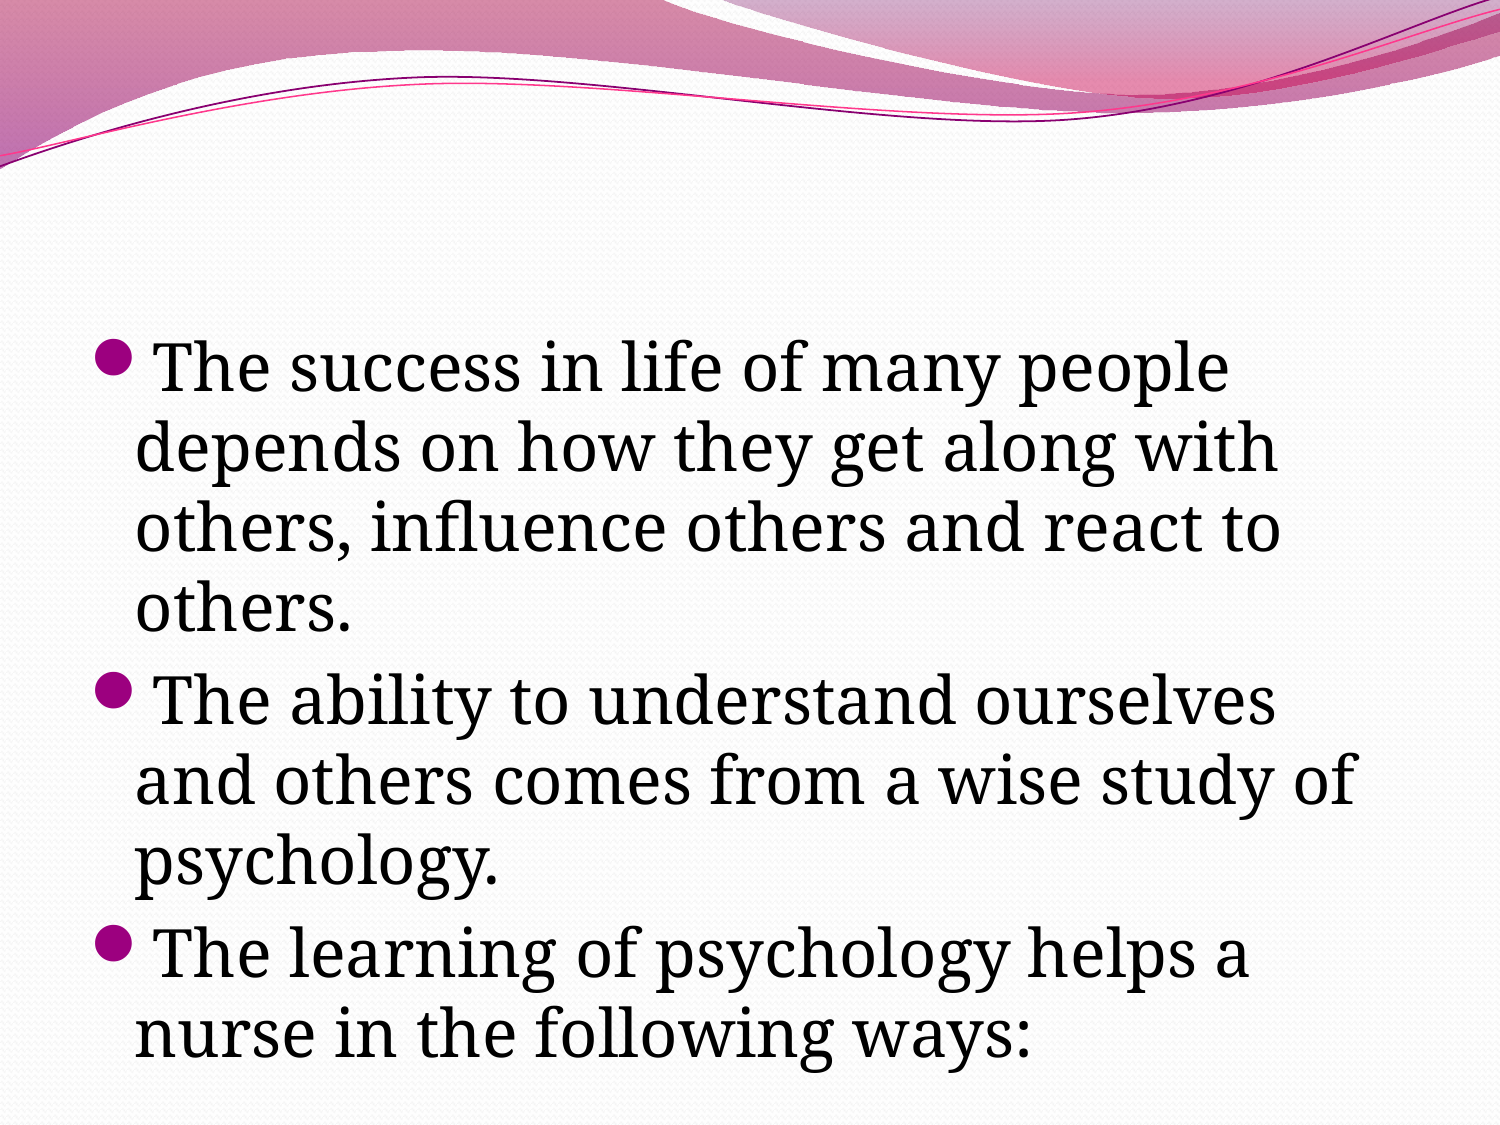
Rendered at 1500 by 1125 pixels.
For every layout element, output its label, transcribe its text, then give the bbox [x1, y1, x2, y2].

list The success in life of many people depends on how they get along with others, influence others and react to others. The ability to understand ourselves and others comes from a wise study of psychology. The learning of psychology helps a nurse in the following ways: [75, 317, 1425, 1038]
